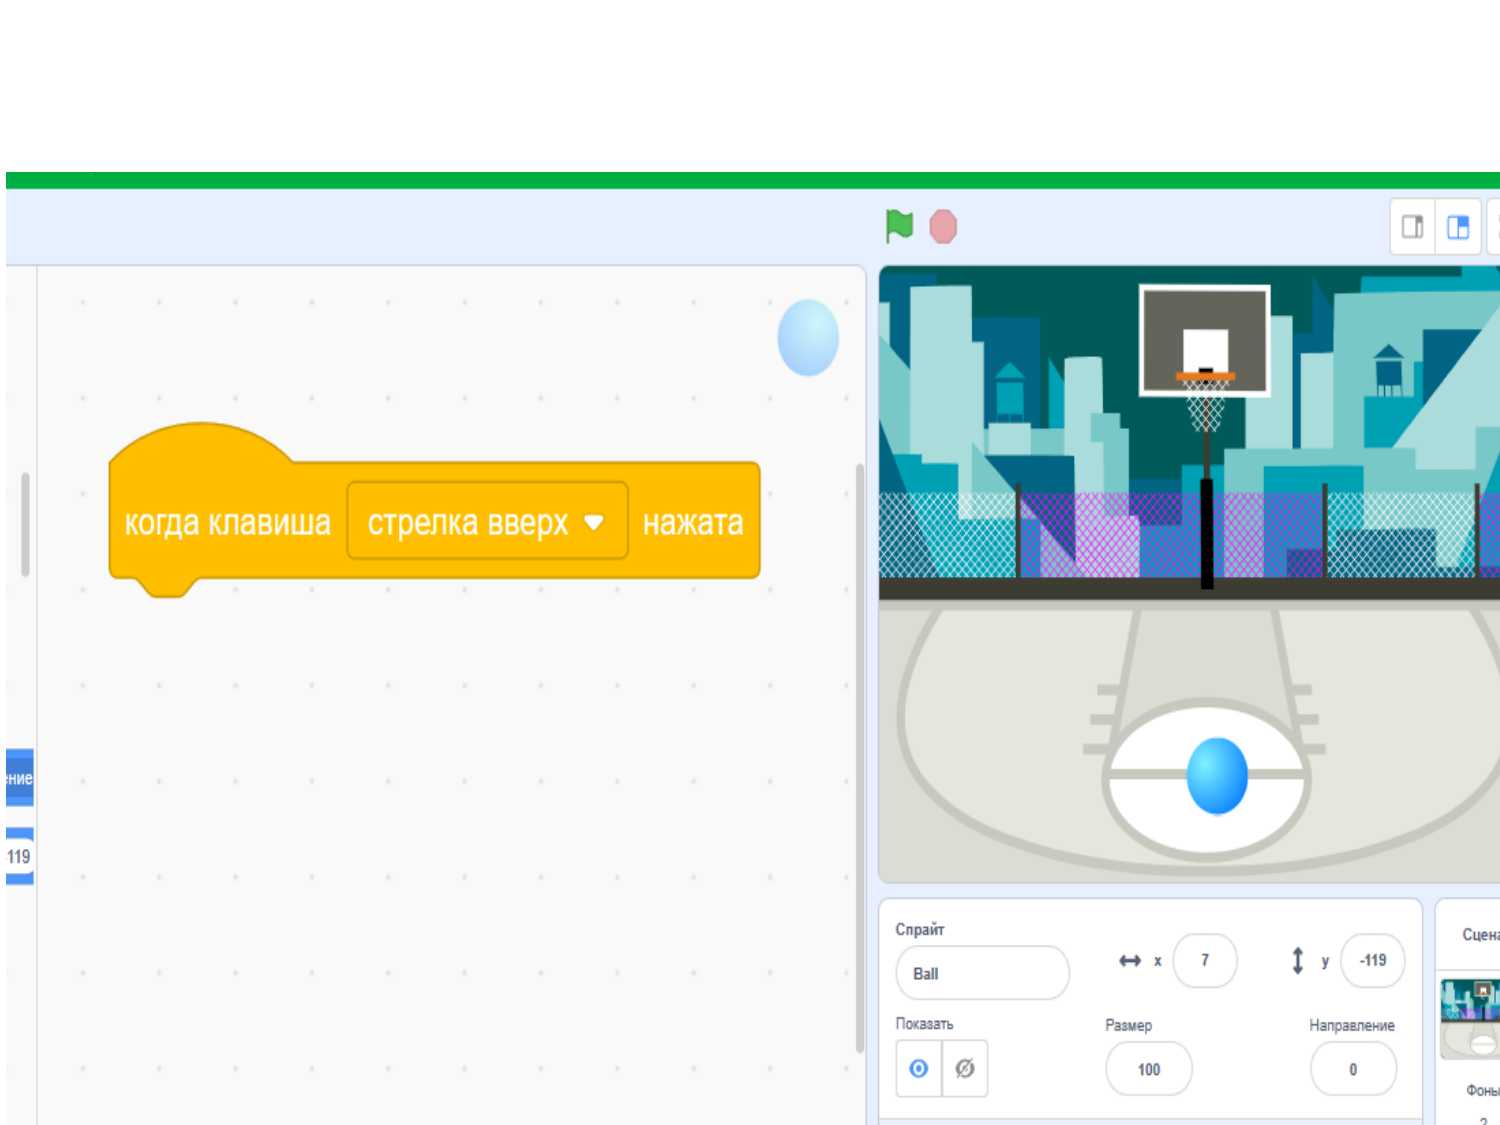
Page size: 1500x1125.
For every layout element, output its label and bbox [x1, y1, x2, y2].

picture [5, 172, 1500, 1125]
